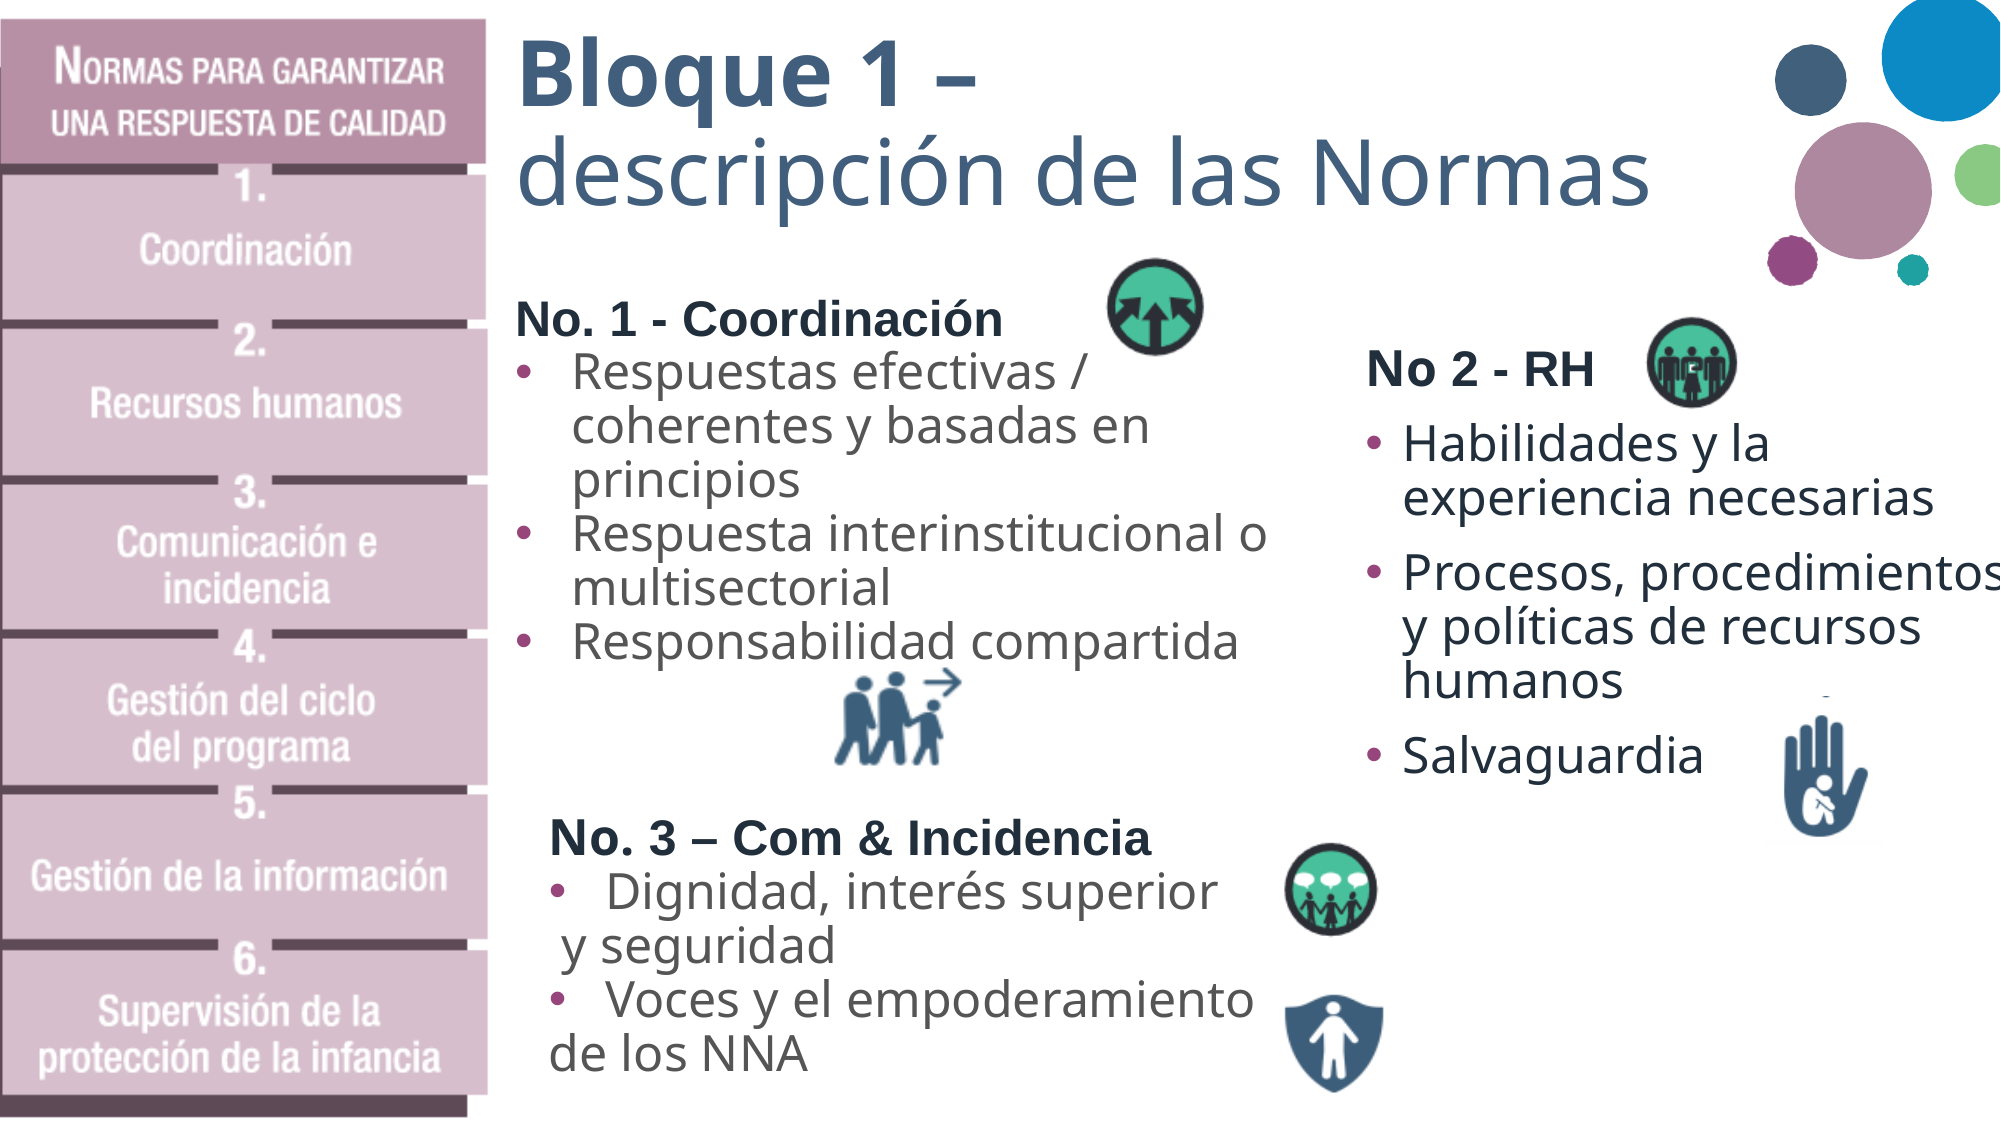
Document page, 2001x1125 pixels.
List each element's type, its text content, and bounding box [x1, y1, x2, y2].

picture [1631, 301, 1750, 419]
picture [1267, 822, 1386, 942]
list No. 1 - Coordinación Respuestas efectivas / coherentes y basadas en principios Respuesta interinstitucional o multisectorial Responsabilidad compartida [507, 285, 1311, 697]
text_box No. 3 – Com & Incidencia Dignidad, interés superior y seguridad Voces y el empoderamiento de los NNA [533, 804, 1345, 1125]
picture [0, 0, 503, 1125]
picture [1765, 696, 1884, 847]
picture [1765, 236, 1818, 255]
picture [1092, 242, 1213, 366]
picture [1268, 984, 1401, 1104]
picture [824, 662, 971, 782]
text_box No 2 - RH Habilidades y la experiencia necesarias Procesos, procedimientos y políticas de recursos humanos Salvaguardia [1350, 255, 2000, 969]
title Bloque 1 – descripción de las Normas [507, 17, 2000, 236]
